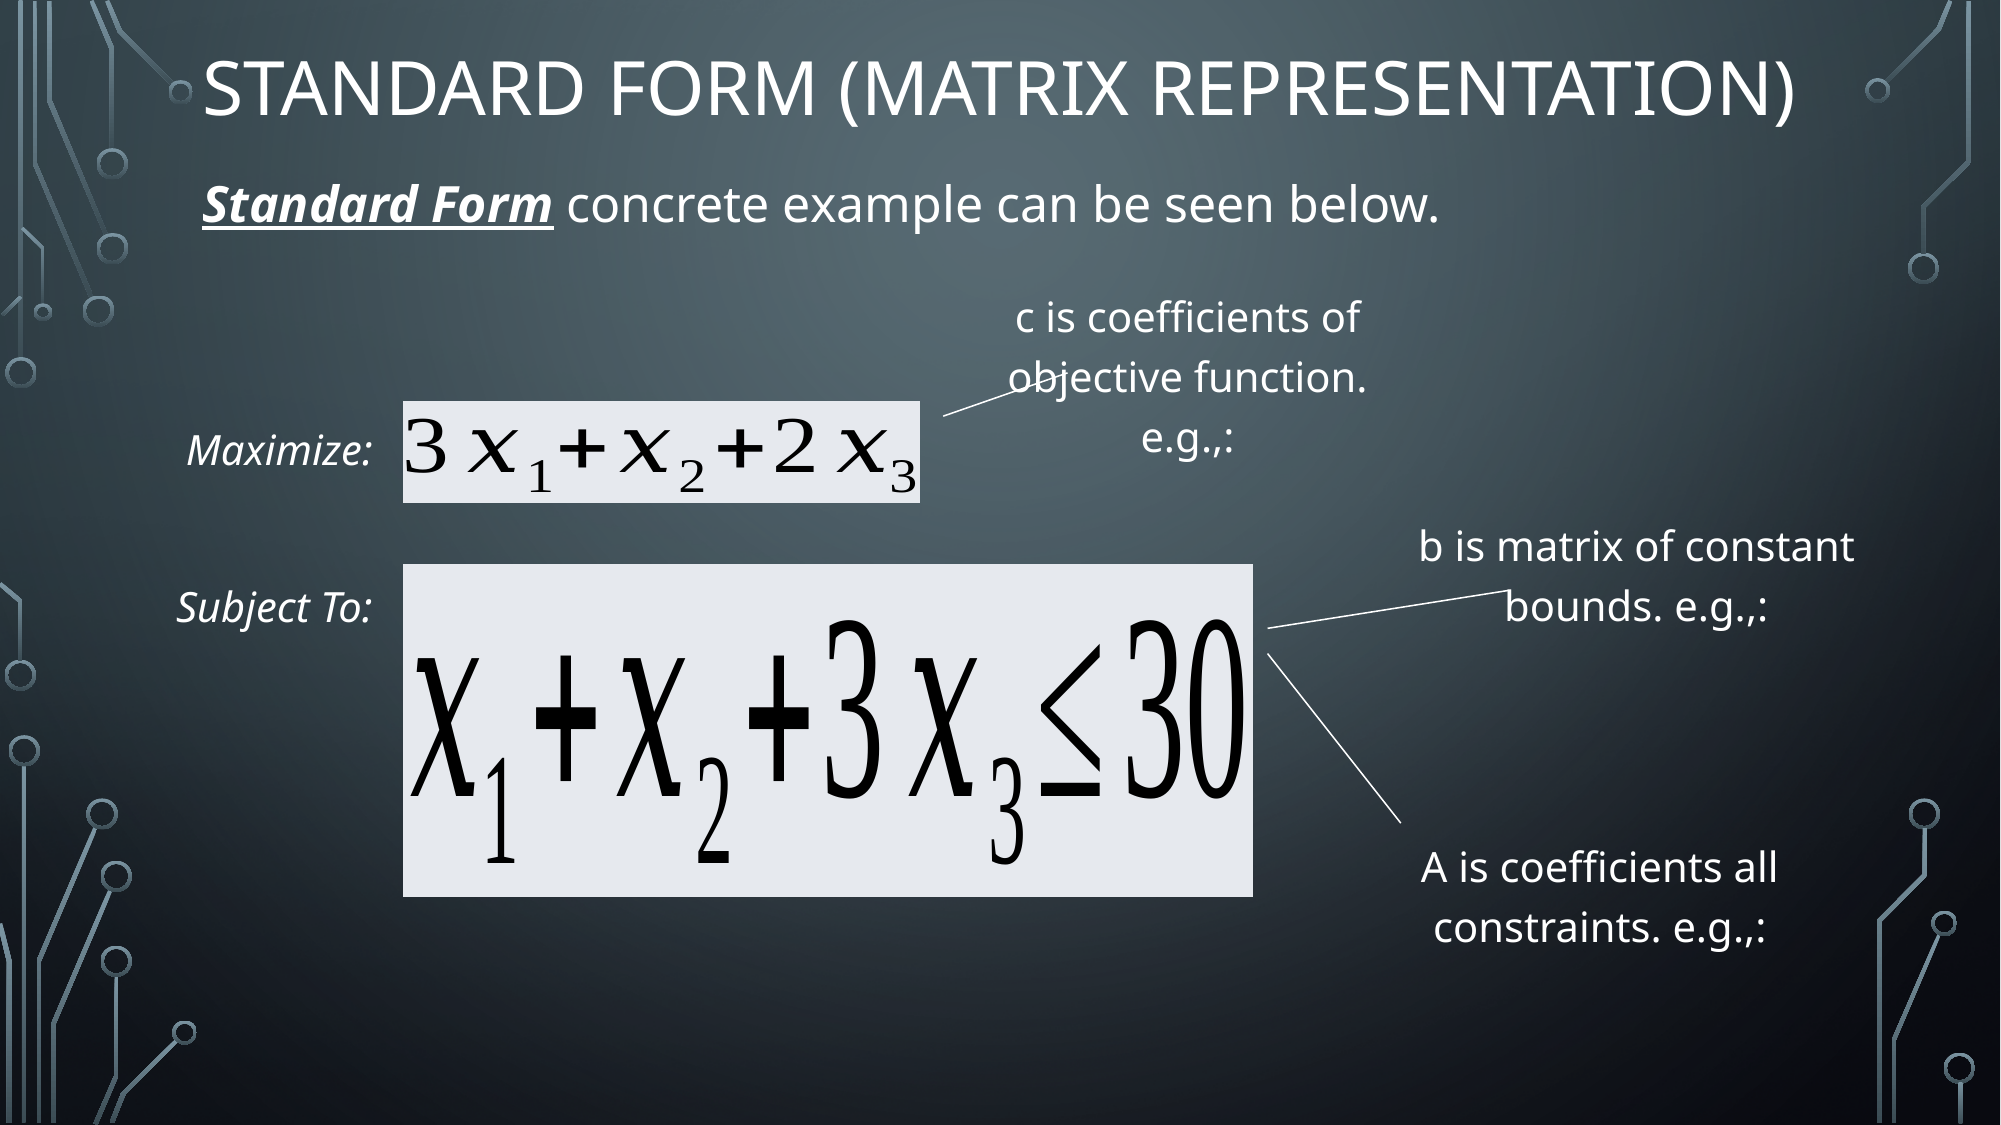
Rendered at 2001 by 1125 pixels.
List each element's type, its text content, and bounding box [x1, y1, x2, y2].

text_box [1267, 653, 1401, 824]
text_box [942, 372, 1068, 417]
text_box Maximize: [108, 405, 388, 496]
list Standard Form concrete example can be seen below. [187, 152, 1855, 262]
text_box Subject To: [108, 563, 388, 654]
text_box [1267, 590, 1509, 629]
title Standard Form (Matrix Representation) [187, 20, 1813, 152]
